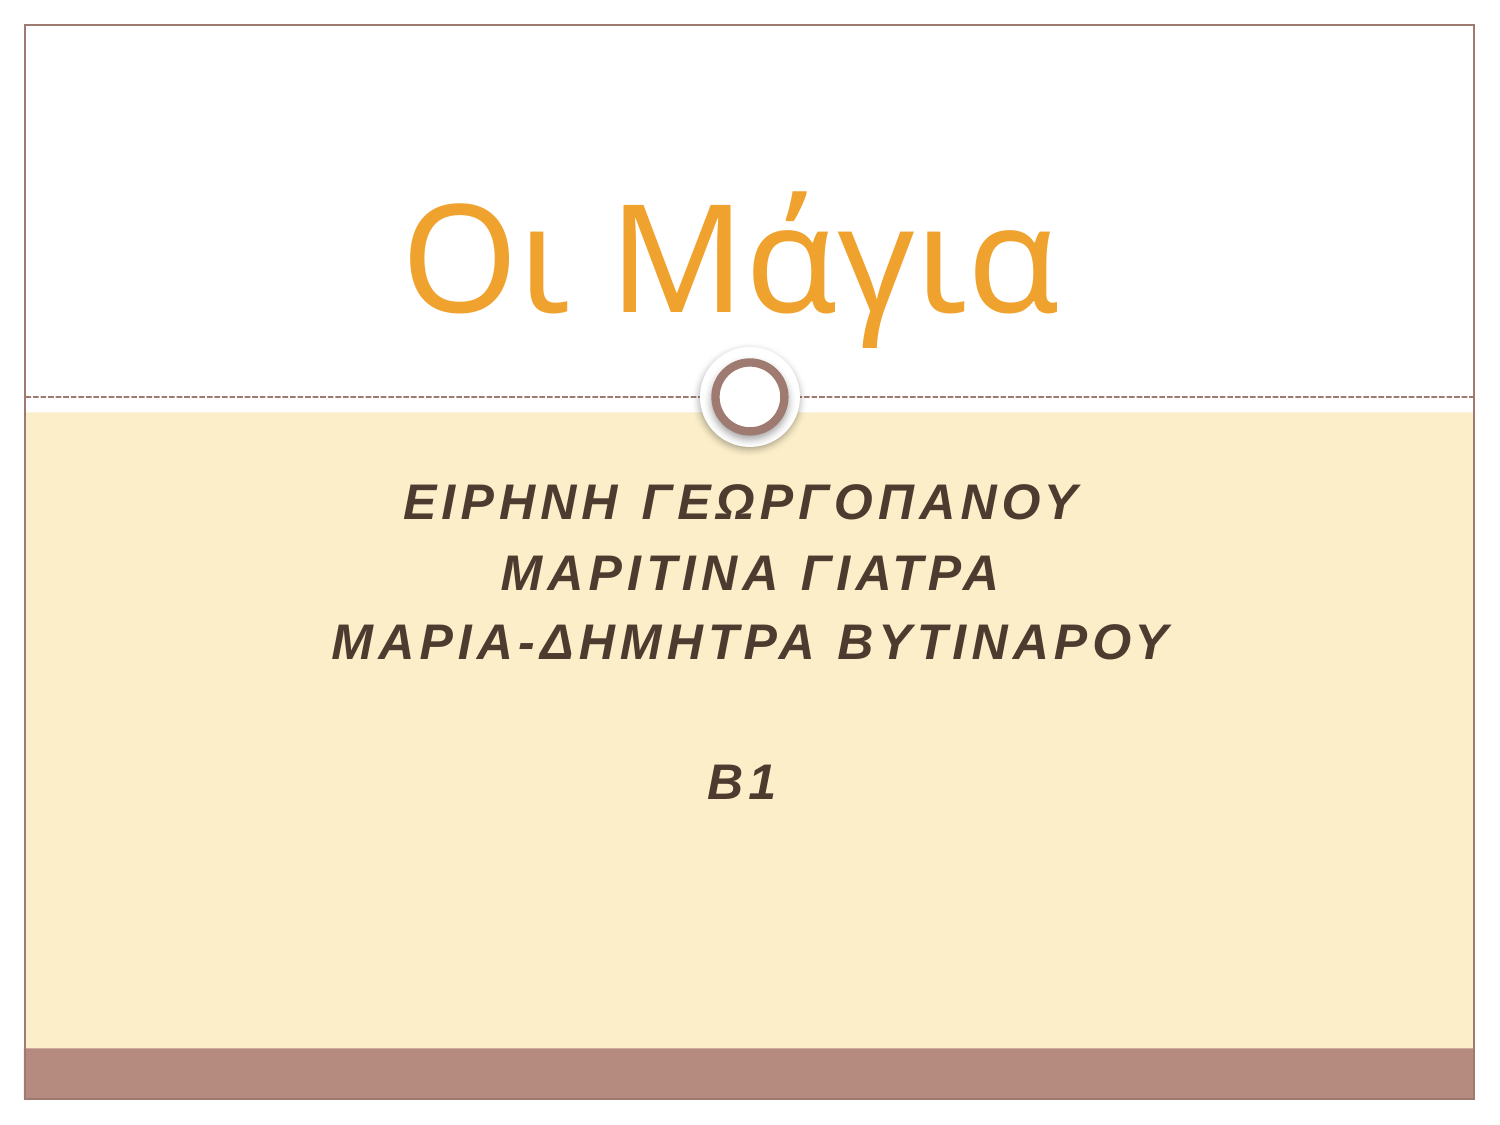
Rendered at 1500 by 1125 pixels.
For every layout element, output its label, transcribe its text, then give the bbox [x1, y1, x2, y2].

subtitle Ειρηνη Γεωργοπανου Μαριτινα Γιατρα Μαρια-Δημητρα Βυτιναρου B1 [225, 462, 1275, 750]
title Οι Μάγια [112, 62, 1388, 350]
